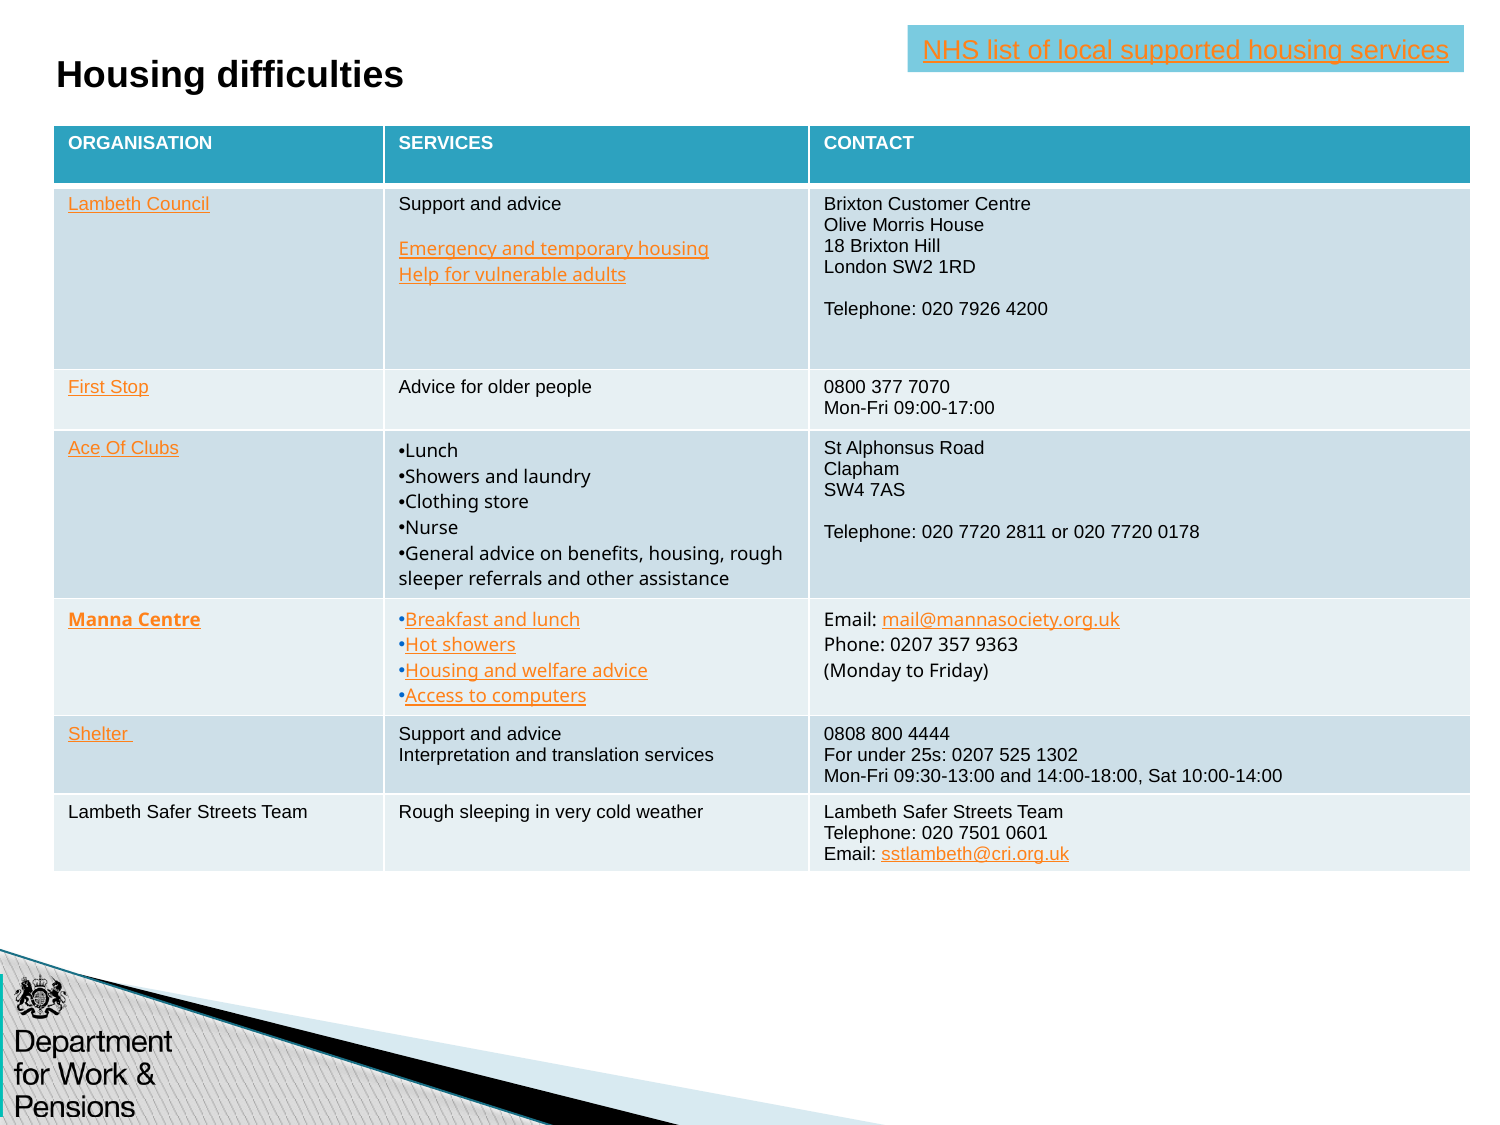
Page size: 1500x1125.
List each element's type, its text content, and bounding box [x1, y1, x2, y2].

table_cell Lambeth Council [54, 189, 383, 369]
table_cell [177, 1008, 542, 1125]
table_cell Brixton Customer Centre Olive Morris House 18 Brixton Hill London SW2 1RD Telephone: 020 7926 4200 [810, 189, 1470, 369]
table_cell Support and advice Interpretation and translation services [385, 716, 808, 793]
table_header ORGANISATION [54, 126, 383, 183]
table_cell Lambeth Safer Streets Team Telephone: 020 7501 0601 Email: sstlambeth@cri.org.uk [810, 795, 1470, 871]
table_header CONTACT [810, 126, 1470, 183]
table_cell 0808 800 4444 For under 25s: 0207 525 1302 Mon-Fri 09:30-13:00 and 14:00-18:00, Sat 10:00-14:00 [810, 716, 1470, 793]
table_cell [0, 953, 69, 974]
table_header SERVICES [385, 126, 808, 183]
text_box Housing difficulties [41, 42, 750, 103]
text_box NHS list of local supported housing services [907, 25, 1464, 73]
table_cell 0800 377 7070 Mon-Fri 09:00-17:00 [810, 370, 1470, 429]
table_cell Email: mail@mannasociety.org.uk Phone: 0207 357 9363 (Monday to Friday) [810, 599, 1470, 715]
table_cell Lambeth Safer Streets Team [54, 795, 383, 871]
table_cell First Stop [54, 370, 383, 429]
table_cell Lunch Showers and laundry Clothing store Nurse General advice on benefits, housing, rough sleeper referrals and other assistance [385, 431, 808, 598]
table_cell Rough sleeping in very cold weather [385, 795, 808, 871]
picture [0, 974, 172, 1118]
table_cell Support and advice Emergency and temporary housing Help for vulnerable adults [385, 189, 808, 369]
table_cell Advice for older people [385, 370, 808, 429]
table_cell St Alphonsus Road Clapham SW4 7AS Telephone: 020 7720 2811 or 020 7720 0178 [810, 431, 1470, 598]
table_cell Manna Centre [54, 599, 383, 715]
table_cell Ace Of Clubs [54, 431, 383, 598]
table_cell Breakfast and lunch Hot showers Housing and welfare advice Access to computers [385, 599, 808, 715]
table_cell Shelter [54, 716, 383, 793]
